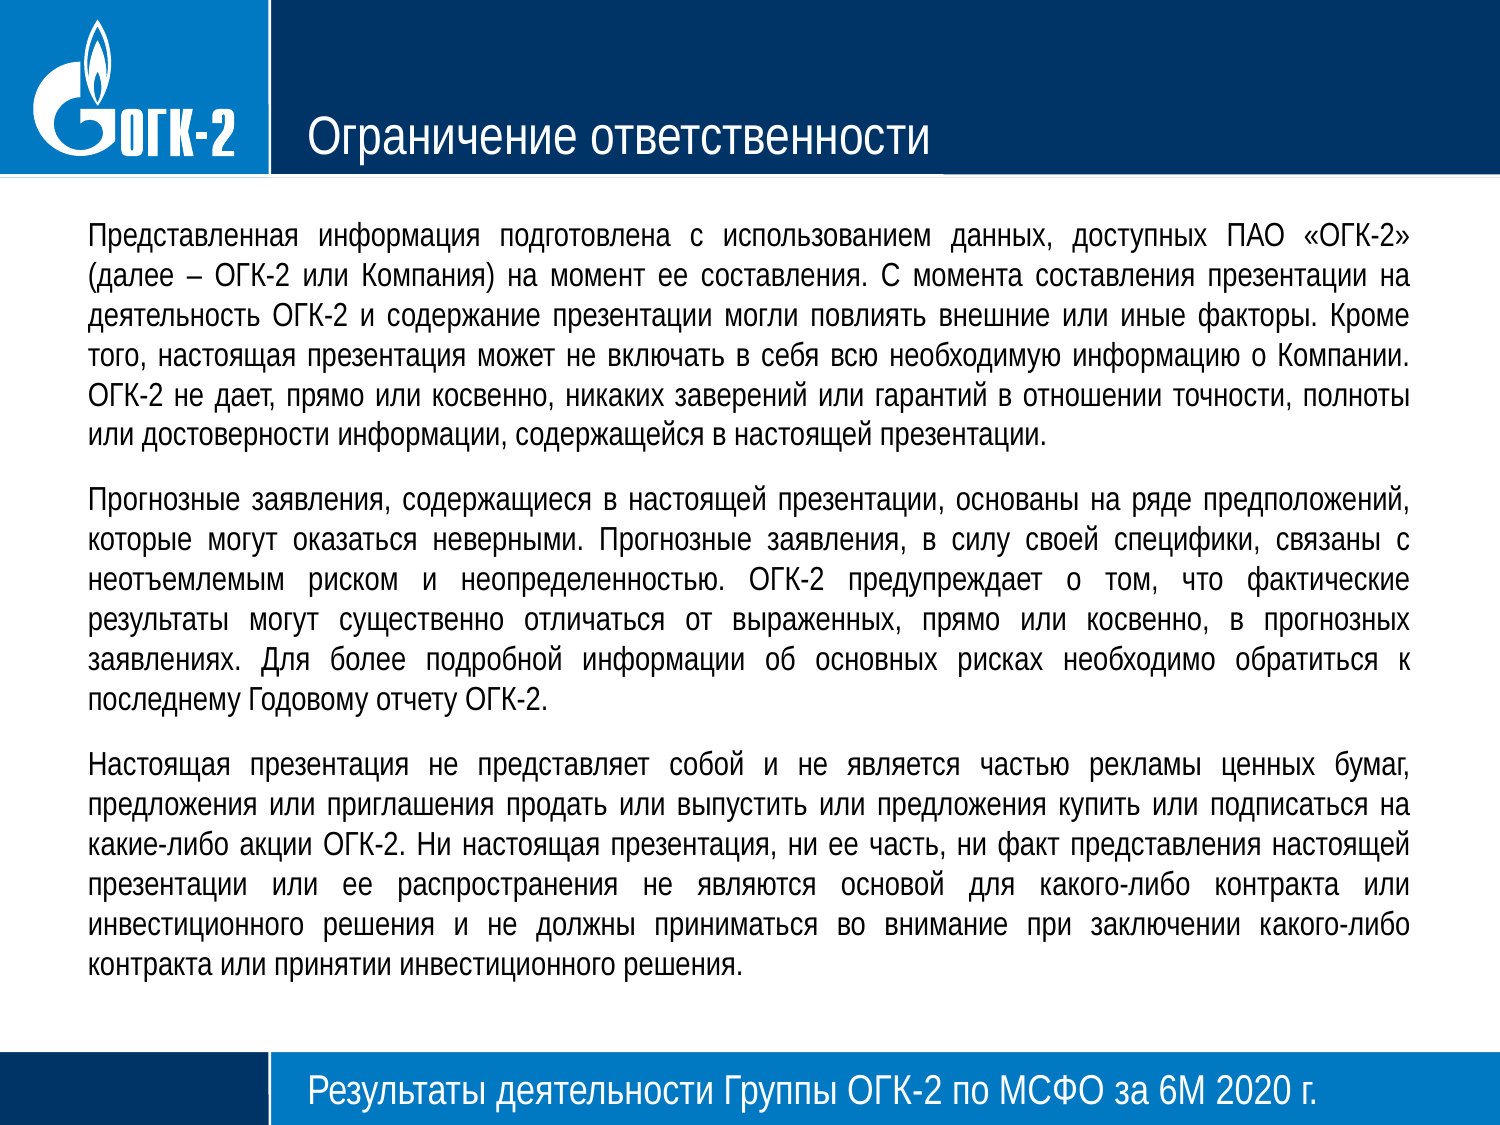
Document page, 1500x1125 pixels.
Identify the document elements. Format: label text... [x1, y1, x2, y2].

list Представленная информация подготовлена с использованием данных, доступных ПАО «ОГК-2» (далее – ОГК-2 или Компания) на момент ее составления. С момента составления презентации на деятельность ОГК-2 и содержание презентации могли повлиять внешние или иные факторы. Кроме того, настоящая презентация может не включать в себя всю необходимую информацию о Компании. ОГК-2 не дает, прямо или косвенно, никаких заверений или гарантий в отношении точности, полноты или достоверности информации, содержащейся в настоящей презентации. Прогнозные заявления, содержащиеся в настоящей презентации, основаны на ряде предположений, которые могут оказаться неверными. Прогнозные заявления, в силу своей специфики, связаны с неотъемлемым риском и неопределенностью. ОГК-2 предупреждает о том, что фактические результаты могут существенно отличаться от выраженных, прямо или косвенно, в прогнозных заявлениях. Для более подробной информации об основных рисках необходимо обратиться к последнему Годовому отчету ОГК-2. Настоящая презентация не представляет собой и не является частью рекламы ценных бумаг, предложения или приглашения продать или выпустить или предложения купить или подписаться на какие-либо акции ОГК-2. Ни настоящая презентация, ни ее часть, ни факт представления настоящей презентации или ее распространения не являются основой для какого-либо контракта или инвестиционного решения и не должны приниматься во внимание при заключении какого-либо контракта или принятии инвестиционного решения. [87, 213, 1413, 1006]
title Ограничение ответственности [306, 0, 1464, 166]
list Результаты деятельности Группы ОГК-2 по МСФО за 6М 2020 г. [306, 1062, 1464, 1114]
